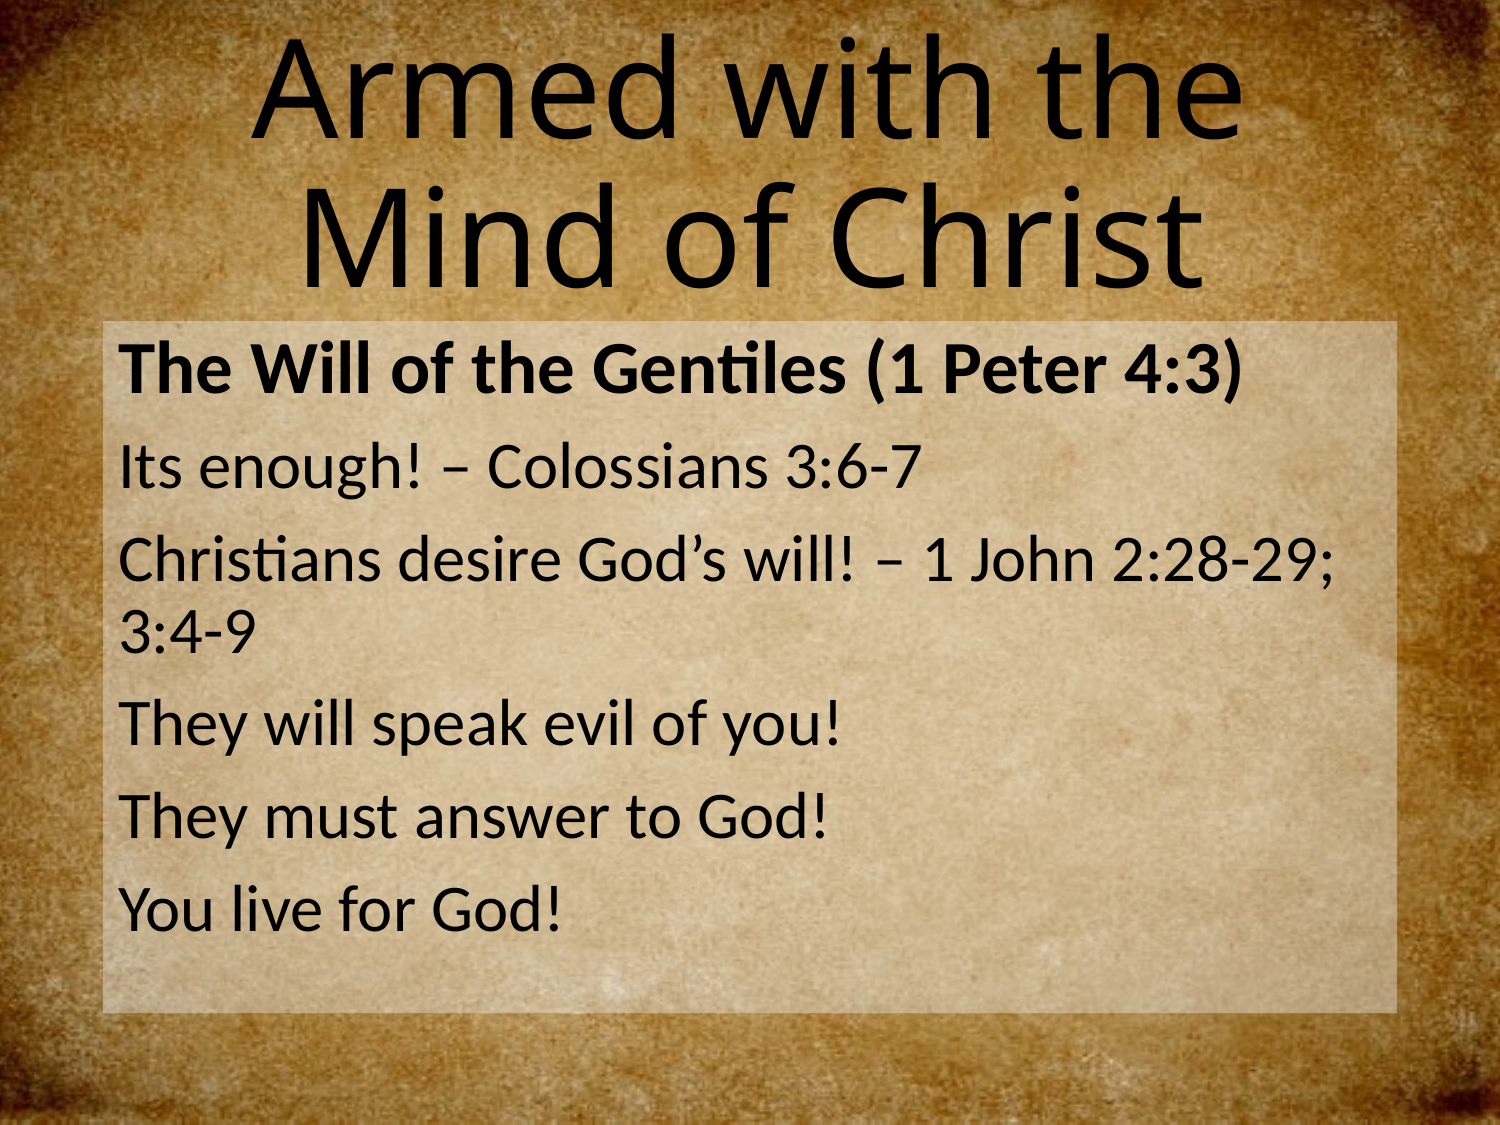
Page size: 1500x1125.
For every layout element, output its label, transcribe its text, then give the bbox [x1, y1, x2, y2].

title Armed with the Mind of Christ [103, 59, 1397, 278]
list The Will of the Gentiles (1 Peter 4:3) Its enough! – Colossians 3:6-7 Christians desire God’s will! – 1 John 2:28-29; 3:4-9 They will speak evil of you! They must answer to God! You live for God! [103, 321, 1397, 1014]
picture [0, 0, 1500, 1125]
